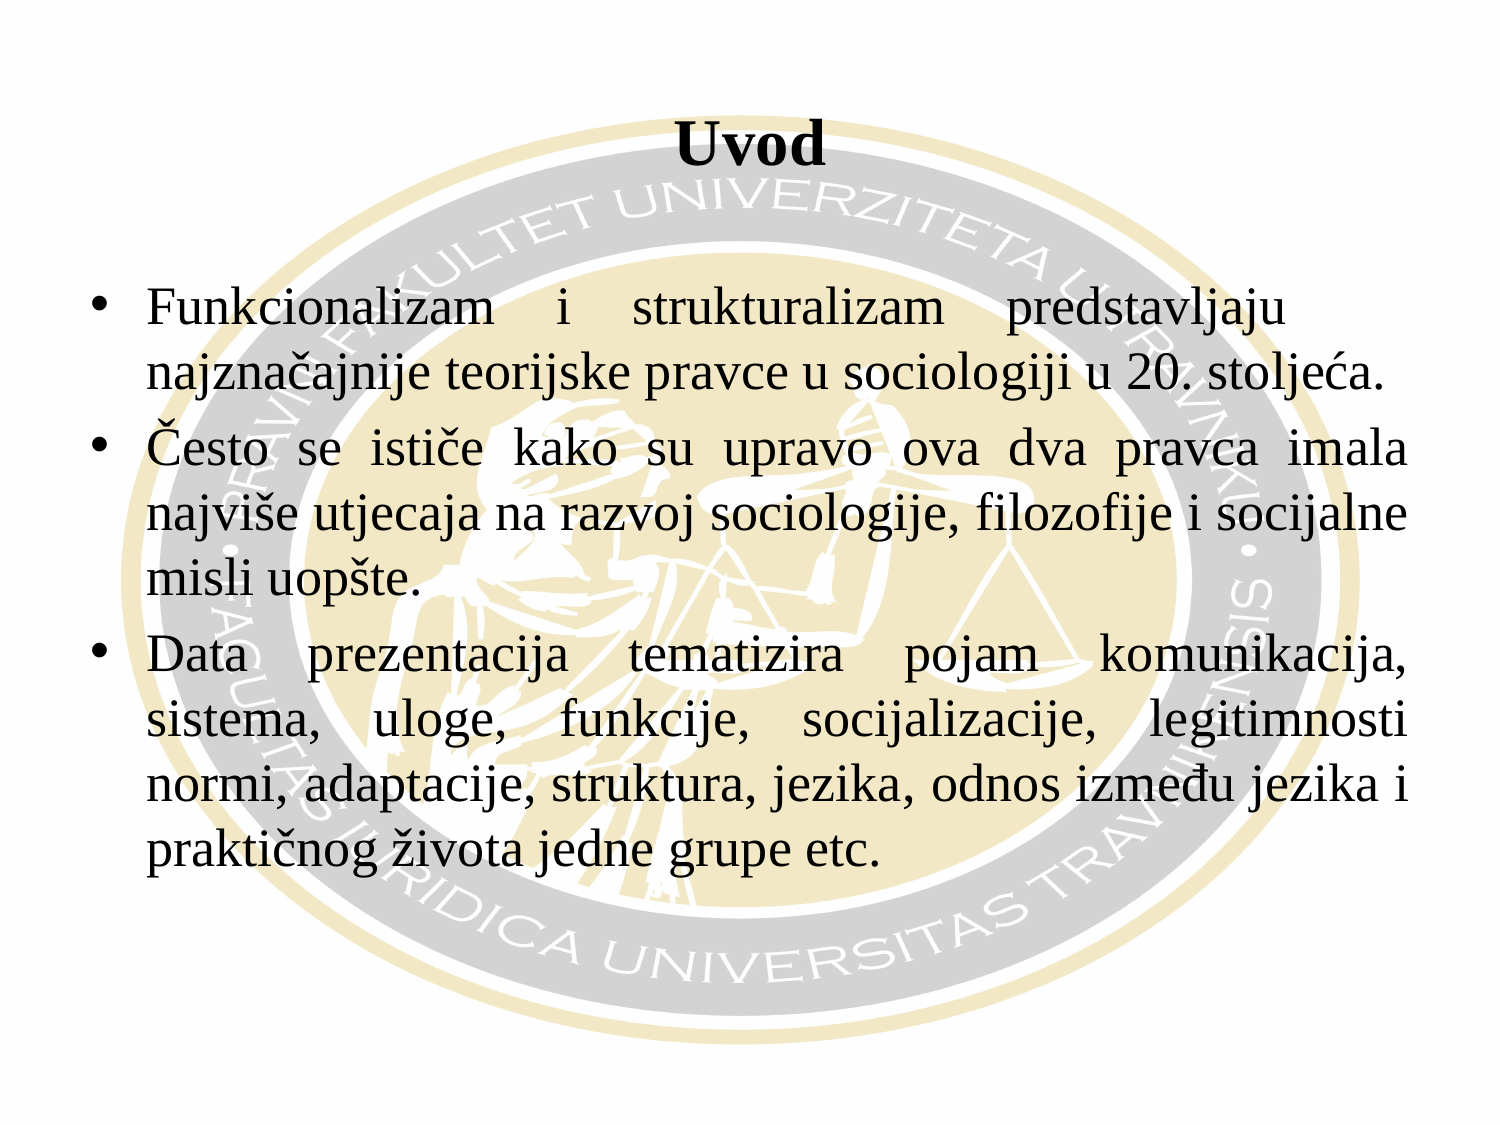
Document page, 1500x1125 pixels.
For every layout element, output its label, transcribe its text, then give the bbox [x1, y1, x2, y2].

title Uvod [75, 45, 1425, 233]
list Funkcionalizam i strukturalizam predstavljaju najznačajnije teorijske pravce u sociologiji u 20. stoljeća. Često se ističe kako su upravo ova dva pravca imala najviše utjecaja na razvoj sociologije, filozofije i socijalne misli uopšte. Data prezentacija tematizira pojam komunikacija, sistema, uloge, funkcije, socijalizacije, legitimnosti normi, adaptacije, struktura, jezika, odnos između jezika i praktičnog života jedne grupe etc. [75, 262, 1425, 1005]
